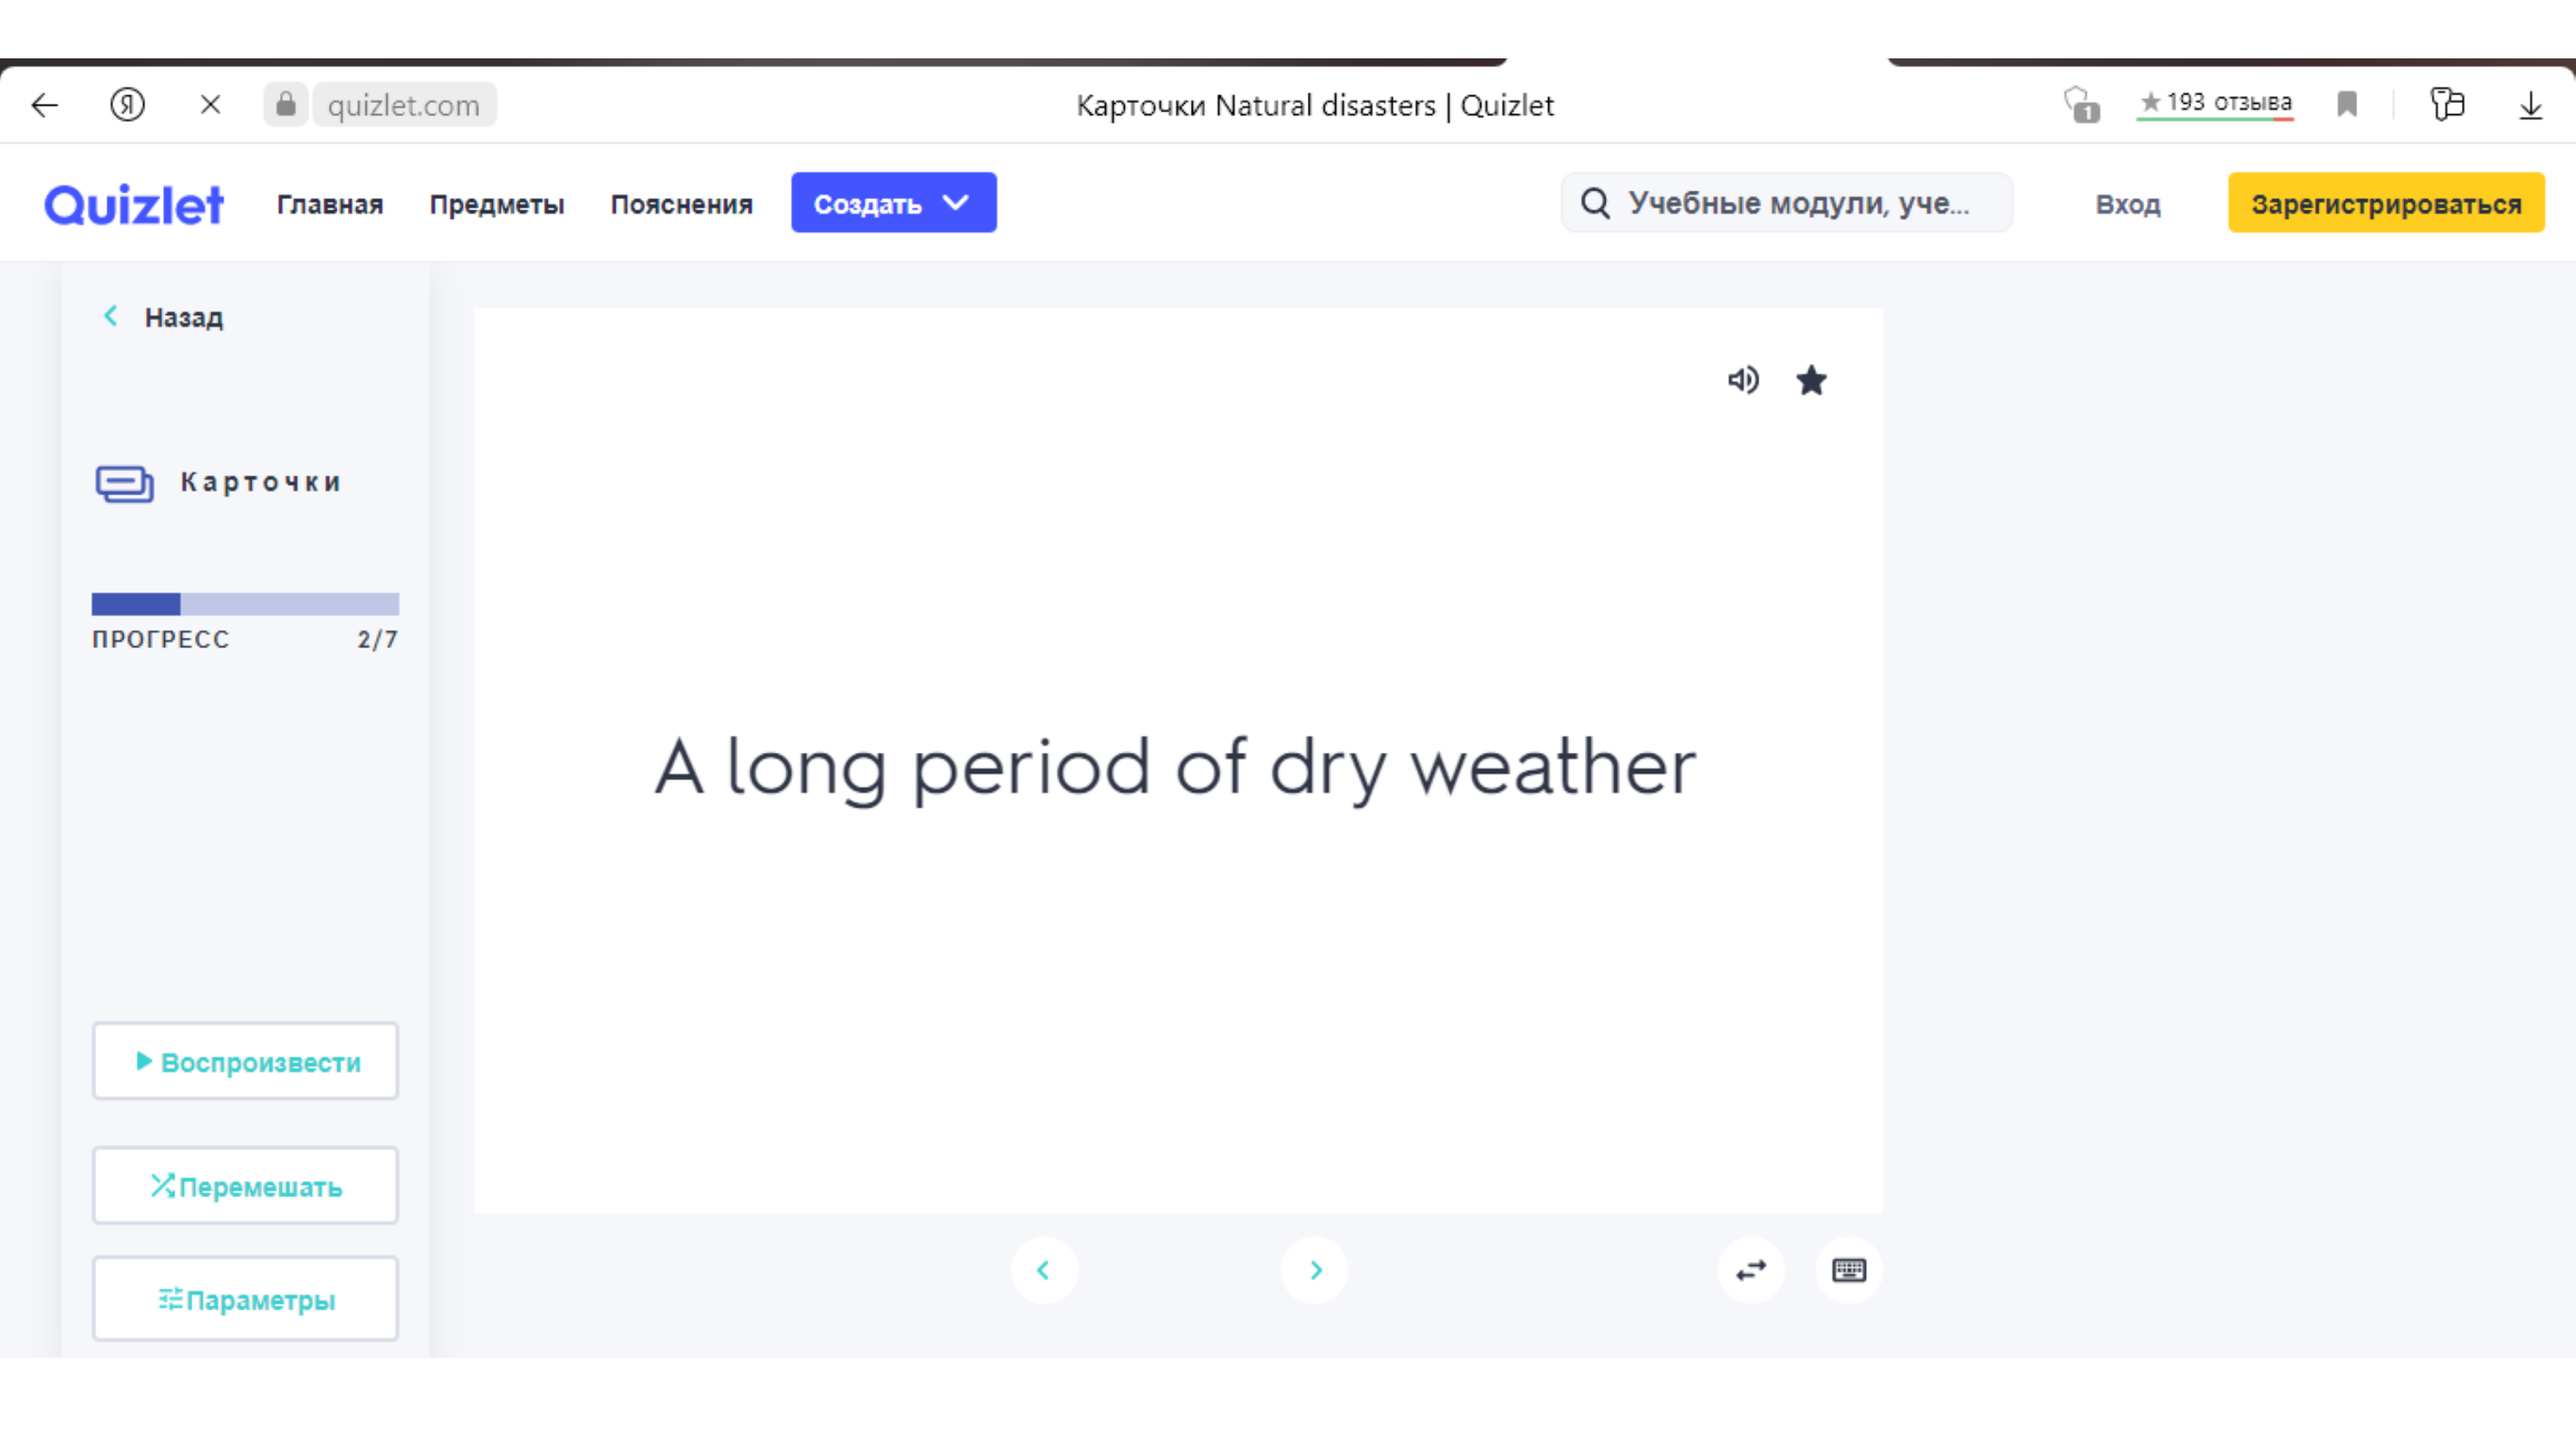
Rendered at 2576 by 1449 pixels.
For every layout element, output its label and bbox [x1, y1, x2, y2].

picture [0, 58, 2576, 1358]
